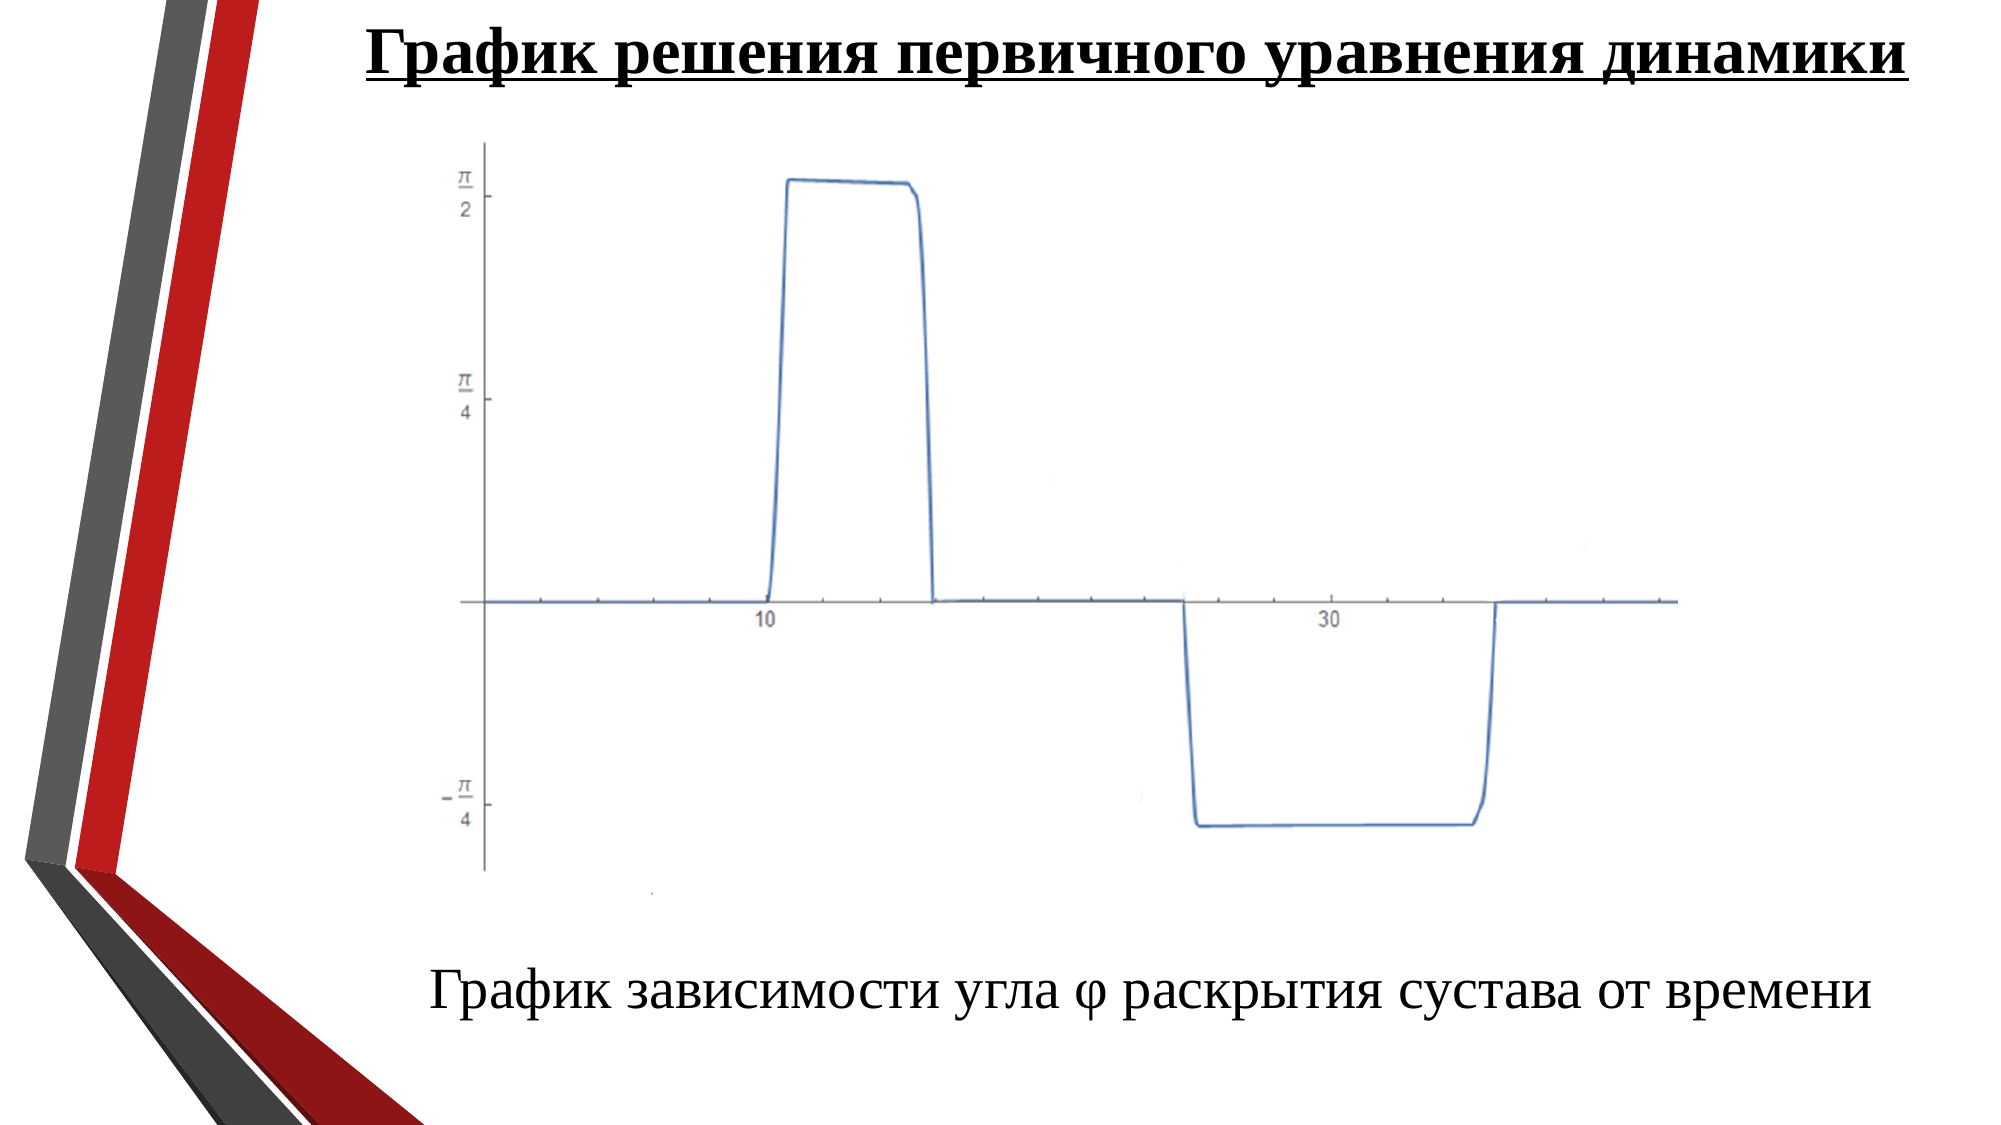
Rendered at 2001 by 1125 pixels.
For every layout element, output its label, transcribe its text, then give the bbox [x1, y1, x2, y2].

text_box График зависимости угла φ раскрытия сустава от времени [415, 942, 1896, 1028]
text_box График решения первичного уравнения динамики [351, 0, 1924, 95]
picture [438, 127, 1678, 900]
